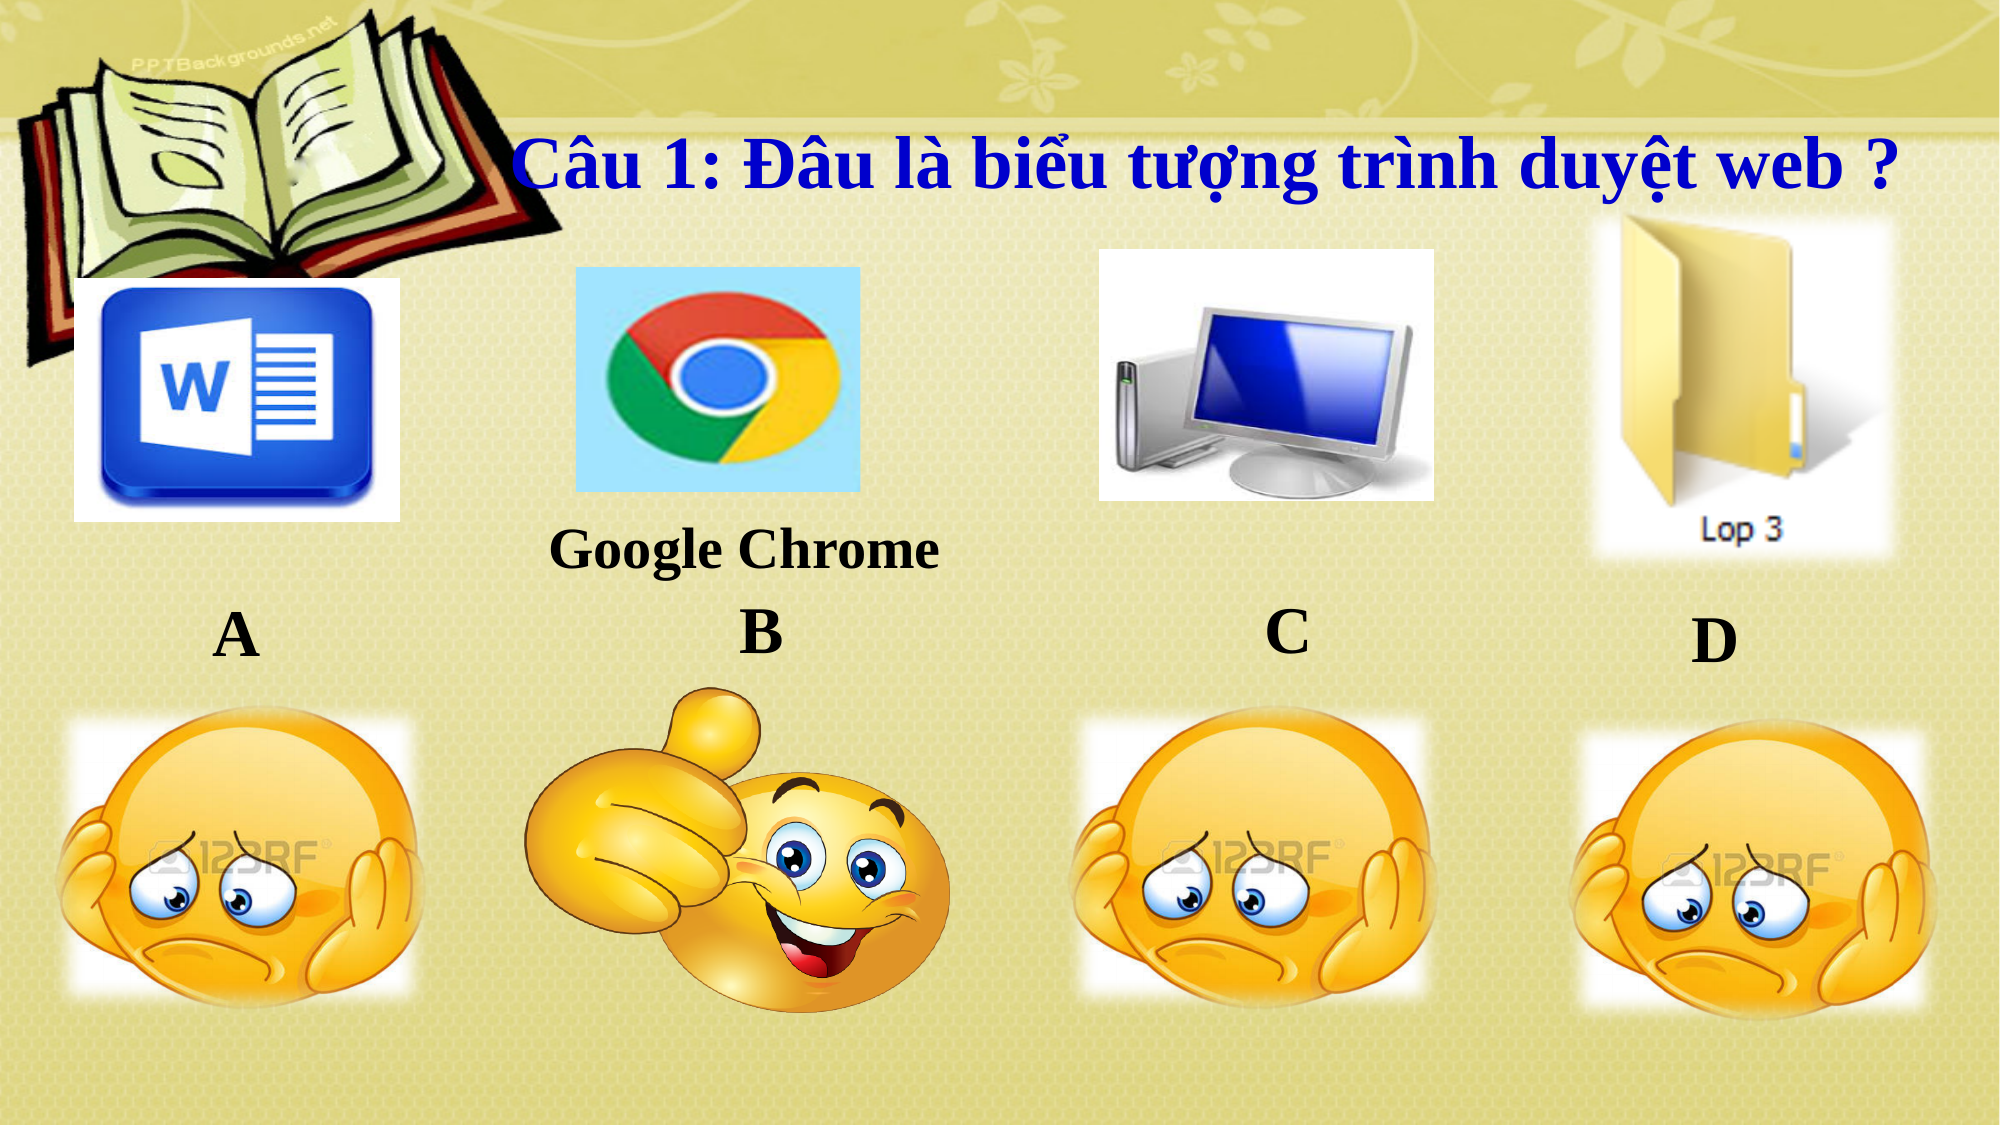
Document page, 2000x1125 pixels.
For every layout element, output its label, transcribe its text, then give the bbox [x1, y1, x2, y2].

text_box Câu 1: Đâu là biểu tượng trình duyệt web ? [437, 106, 1975, 212]
text_box B [724, 594, 843, 674]
text_box A [197, 582, 275, 677]
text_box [513, 266, 977, 586]
text_box C [1249, 579, 1358, 674]
text_box D [1677, 588, 1793, 683]
picture [0, 0, 2000, 1125]
